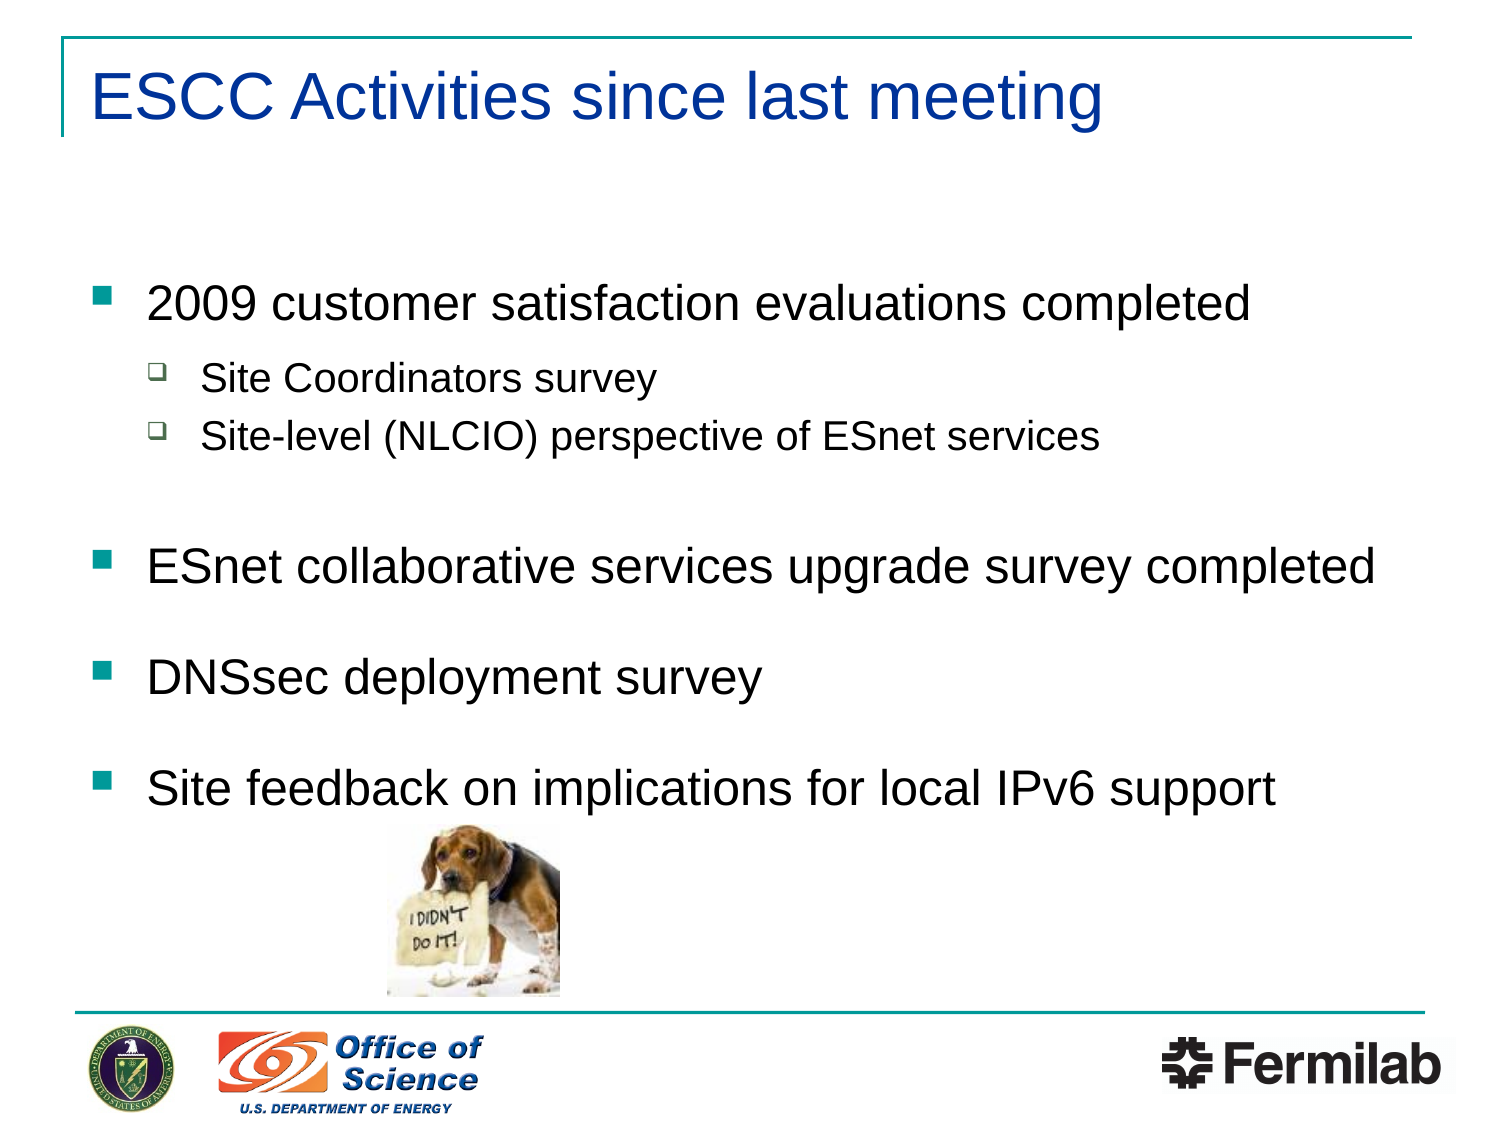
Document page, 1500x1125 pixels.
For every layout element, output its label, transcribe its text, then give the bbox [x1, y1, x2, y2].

picture [87, 1024, 175, 1113]
list 2009 customer satisfaction evaluations completed Site Coordinators survey Site-level (NLCIO) perspective of ESnet services ESnet collaborative services upgrade survey completed DNSsec deployment survey Site feedback on implications for local IPv6 support [74, 262, 1426, 818]
picture [212, 1024, 492, 1120]
title ESCC Activities since last meeting [74, 45, 1426, 233]
picture [1162, 1037, 1456, 1094]
picture [387, 824, 560, 997]
